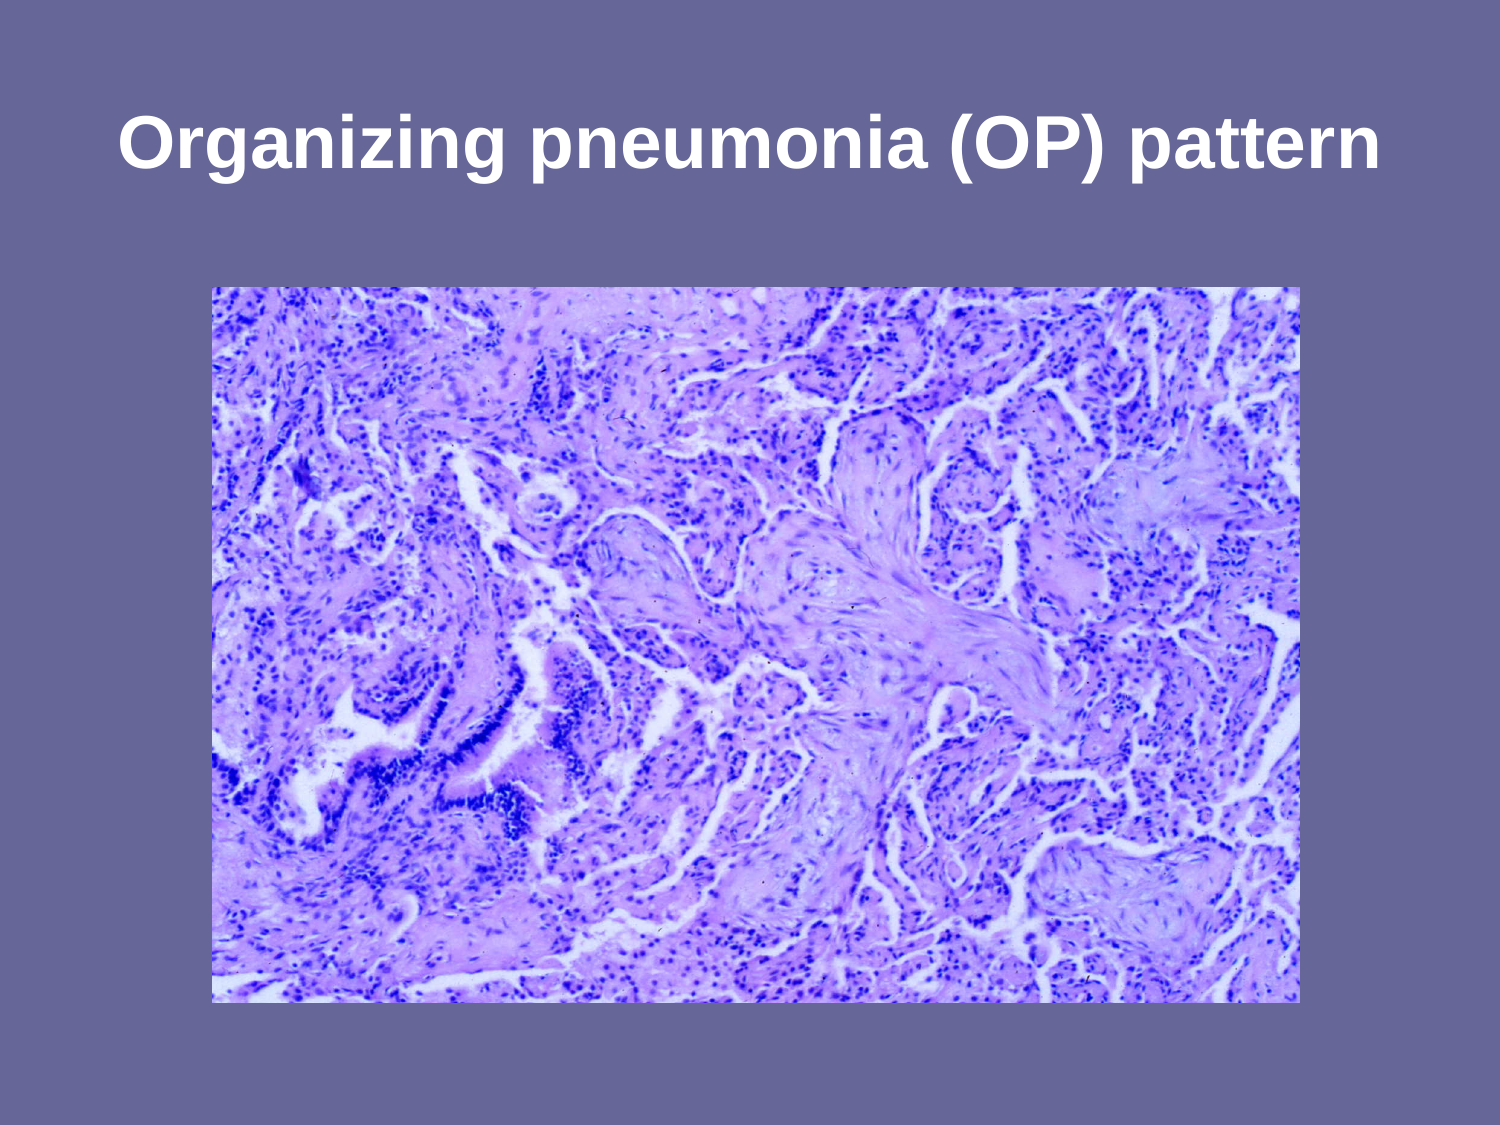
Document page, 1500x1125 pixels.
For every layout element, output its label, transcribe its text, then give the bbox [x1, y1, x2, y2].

title Organizing pneumonia (OP) pattern [74, 44, 1426, 233]
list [212, 287, 1301, 1003]
